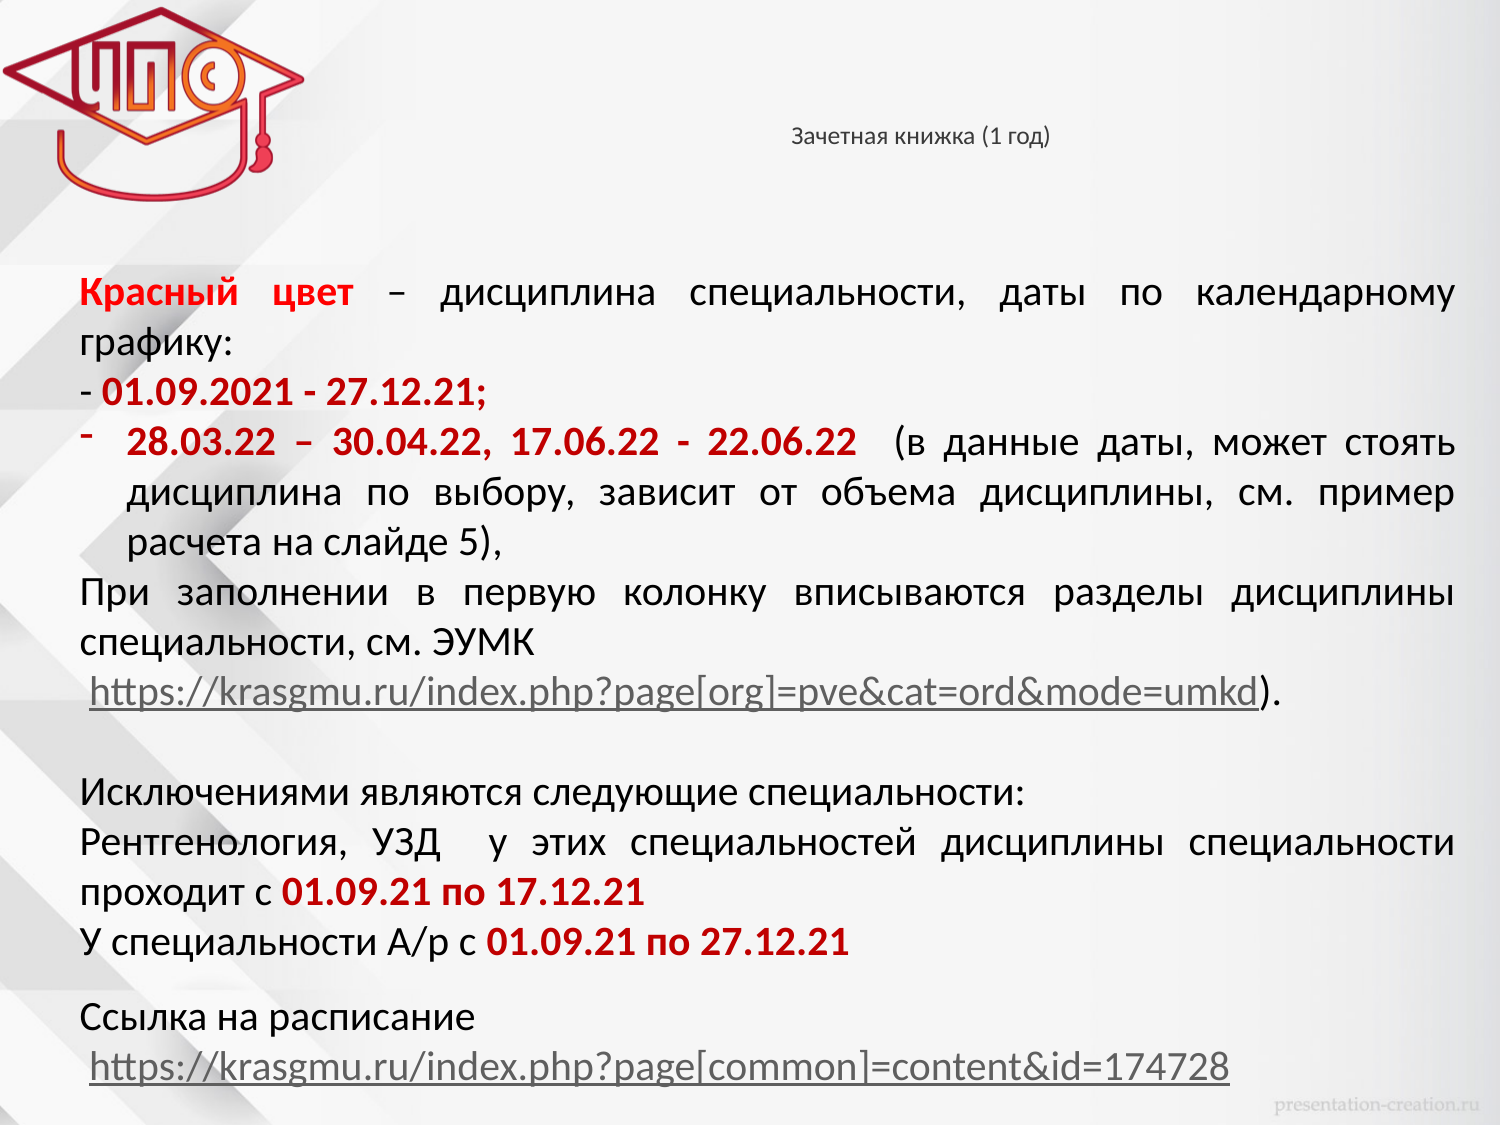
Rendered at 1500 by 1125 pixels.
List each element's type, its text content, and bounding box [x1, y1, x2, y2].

text_box Красный цвет – дисциплина специальности, даты по календарному графику: - 01.09.2021 - 27.12.21; 28.03.22 – 30.04.22, 17.06.22 - 22.06.22 (в данные даты, может стоять дисциплина по выбору, зависит от объема дисциплины, см. пример расчета на слайде 5), При заполнении в первую колонку вписываются разделы дисциплины специальности, см. ЭУМК https://krasgmu.ru/index.php?page[org]=pve&cat=ord&mode=umkd). Исключениями являются следующие специальности: Рентгенология, УЗД у этих специальностей дисциплины специальности проходит с 01.09.21 по 17.12.21 У специальности А/р с 01.09.21 по 27.12.21 Ссылка на расписание https://krasgmu.ru/index.php?page[common]=content&id=174728 [64, 256, 1471, 1097]
title Зачетная книжка (1 год) [360, 47, 1483, 220]
picture [0, 0, 1500, 1125]
